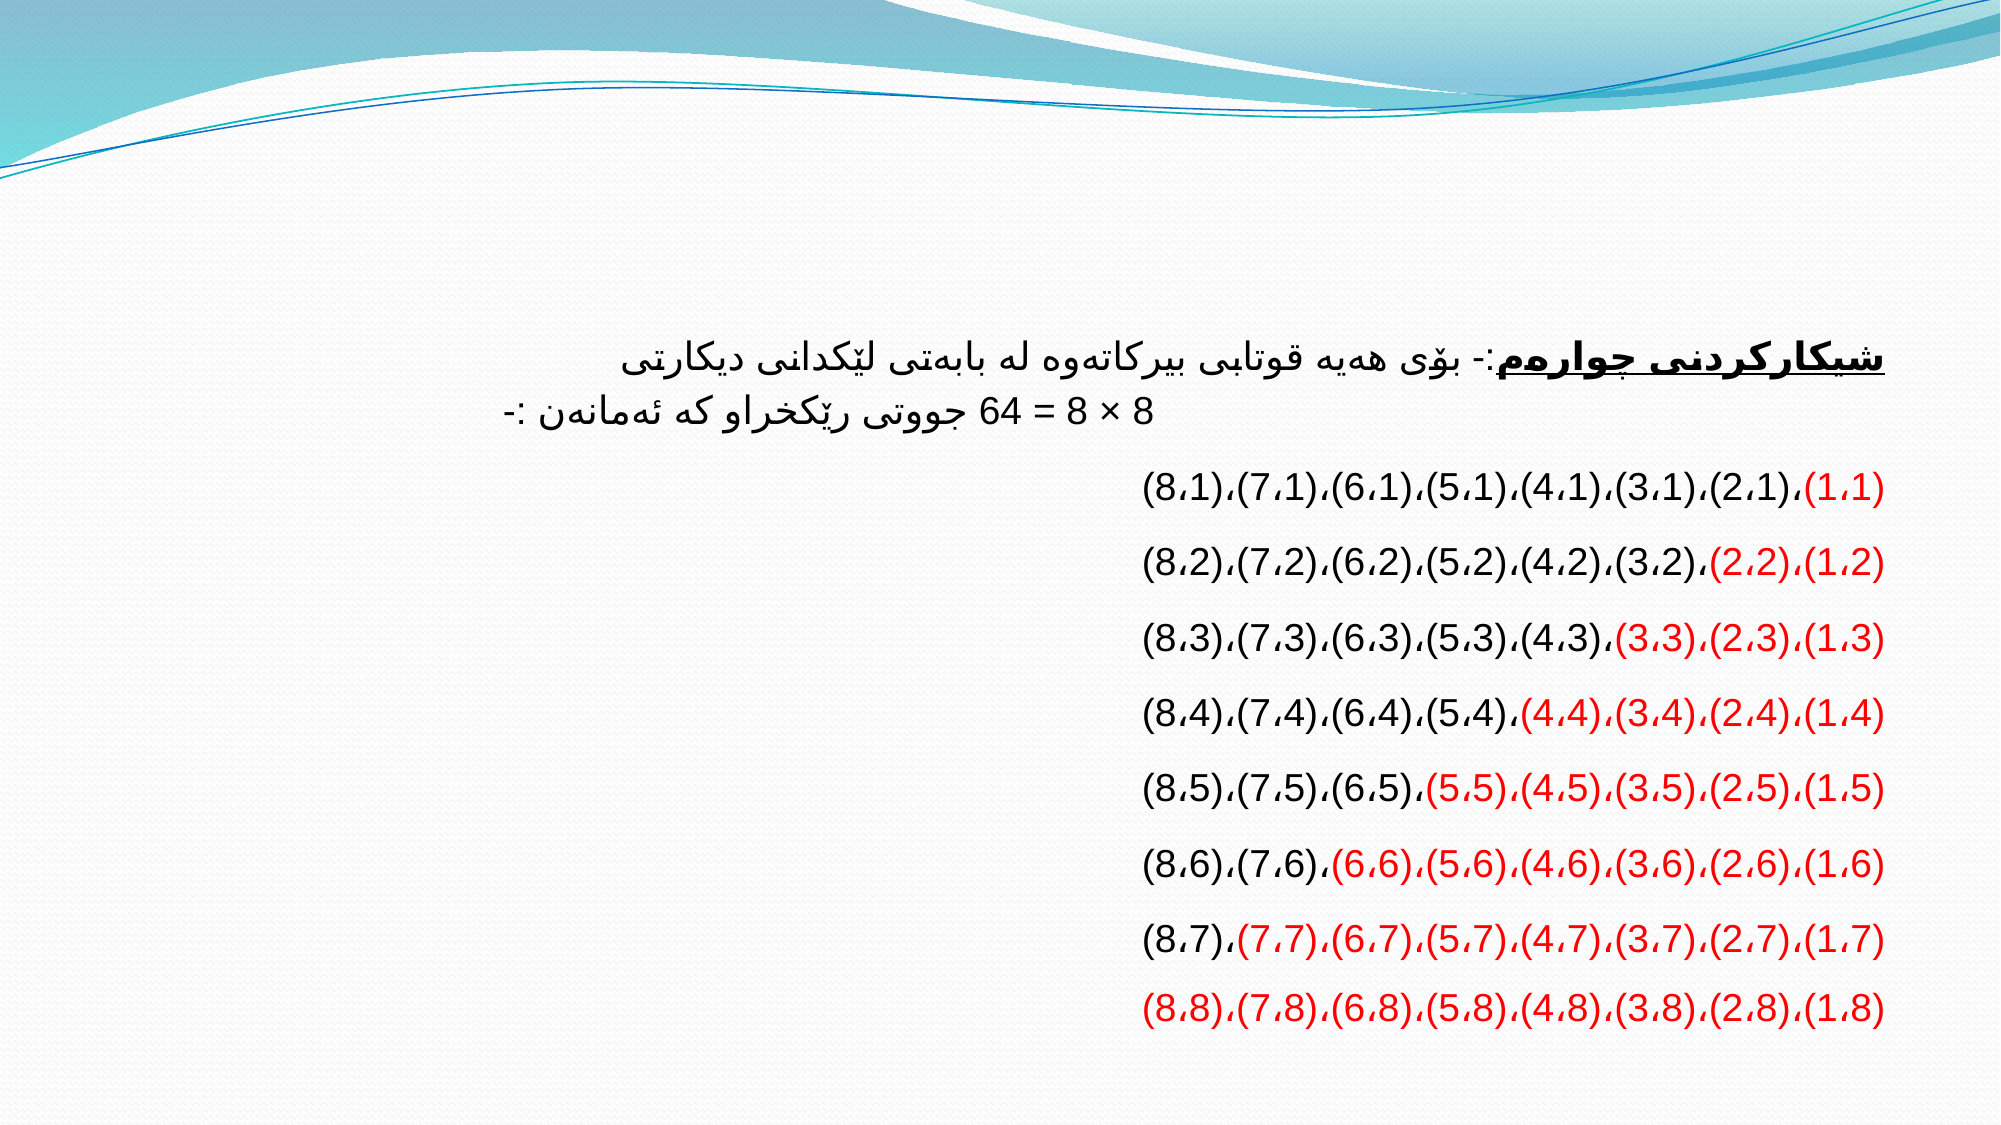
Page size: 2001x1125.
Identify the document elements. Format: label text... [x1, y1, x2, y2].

list شیكاركردنی چواره‌م:- بۆی هه‌یه‌ قوتابی بیركاته‌وه‌ له‌ بابه‌تی لێكدانی دیكارتی 8 × 8 = 64 جووتی رێكخراو كه ئه‌مانه‌ن :- (1،1)،(2،1)،(3،1)،(4،1)،(5،1)،(6،1)،(7،1)،(8،1) (1،2)،(2،2)،(3،2)،(4،2)،(5،2)،(6،2)،(7،2)،(8،2) (1،3)،(2،3)،(3،3)،(4،3)،(5،3)،(6،3)،(7،3)،(8،3) (1،4)،(2،4)،(3،4)،(4،4)،(5،4)،(6،4)،(7،4)،(8،4) (1،5)،(2،5)،(3،5)،(4،5)،(5،5)،(6،5)،(7،5)،(8،5) (1،6)،(2،6)،(3،6)،(4،6)،(5،6)،(6،6)،(7،6)،(8،6) (1،7)،(2،7)،(3،7)،(4،7)،(5،7)،(6،7)،(7،7)،(8،7) (1،8)،(2،8)،(3،8)،(4،8)،(5،8)،(6،8)،(7،8)،(8،8) [99, 317, 1900, 1038]
